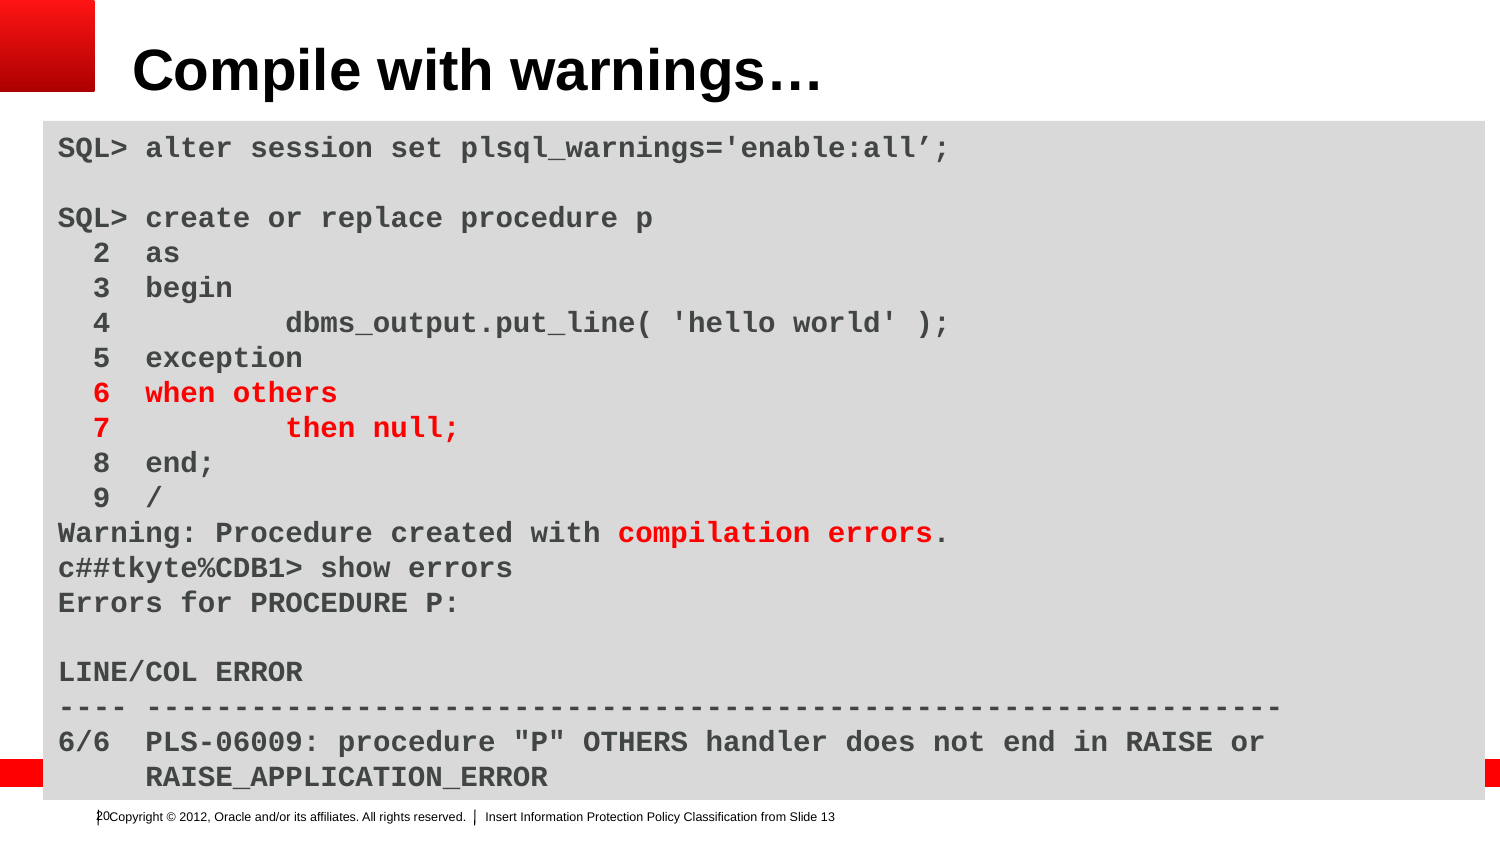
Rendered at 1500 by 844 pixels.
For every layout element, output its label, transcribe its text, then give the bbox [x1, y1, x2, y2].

text_box SQL> alter session set plsql_warnings='enable:all’; SQL> create or replace procedure p 2 as 3 begin 4 dbms_output.put_line( 'hello world' ); 5 exception 6 when others 7 then null; 8 end; 9 / Warning: Procedure created with compilation errors. c##tkyte%CDB1> show errors Errors for PROCEDURE P: LINE/COL ERROR ---- ----------------------------------------------------------------- 6/6 PLS-06009: procedure "P" OTHERS handler does not end in RAISE or RAISE_APPLICATION_ERROR [43, 120, 1485, 800]
picture [1485, 759, 1500, 787]
title Compile with warnings… [131, 40, 1483, 120]
picture [0, 759, 43, 787]
